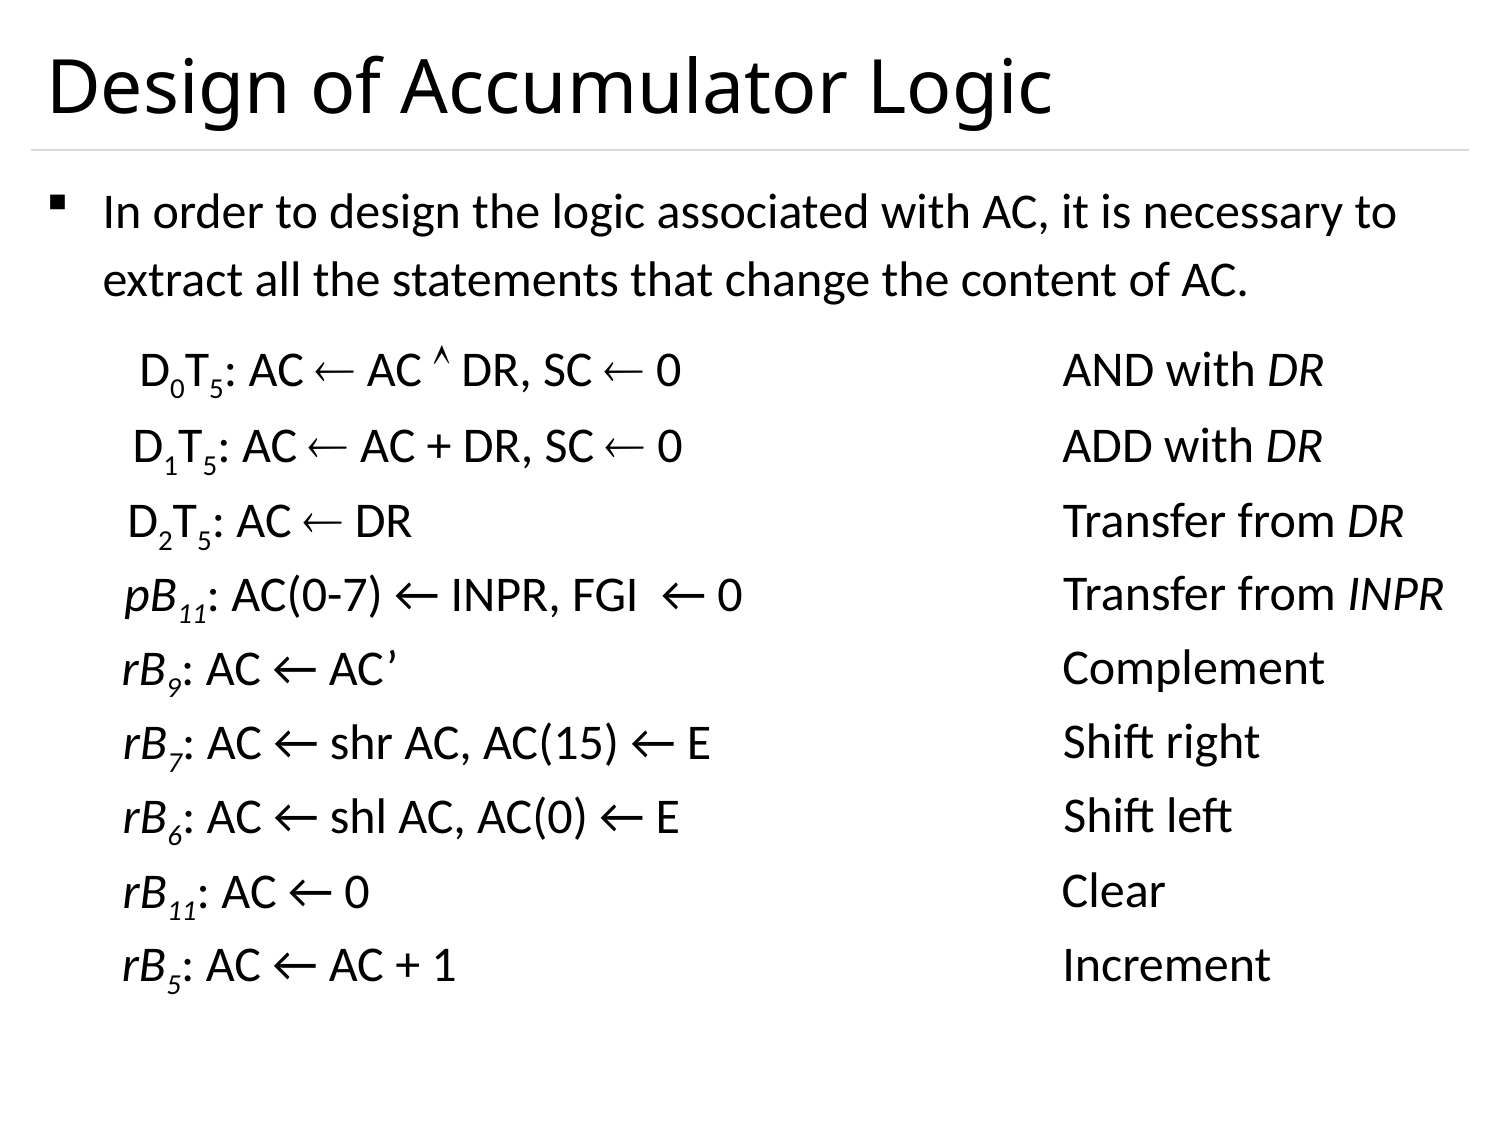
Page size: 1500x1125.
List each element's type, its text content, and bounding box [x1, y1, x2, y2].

text_box rB6: AC ← shl AC, AC(0) ← E [107, 775, 696, 859]
text_box Transfer from INPR [1048, 553, 1461, 628]
text_box Shift right [1048, 701, 1276, 777]
text_box D0T5: AC  AC  DR, SC  0 [124, 328, 697, 405]
list In order to design the logic associated with AC, it is necessary to extract all the statements that change the content of AC. [31, 162, 1469, 1038]
title Design of Accumulator Logic [31, 17, 1469, 150]
text_box Increment [1047, 923, 1287, 999]
text_box pB11: AC(0-7) ← INPR, FGI ← 0 [109, 553, 758, 637]
text_box rB11: AC ← 0 [107, 850, 385, 924]
text_box rB5: AC ← AC + 1 [107, 924, 472, 1008]
text_box Transfer from DR [1048, 480, 1421, 553]
text_box D2T5: AC  DR [112, 480, 428, 553]
text_box rB9: AC ← AC’ [106, 627, 414, 711]
text_box rB7: AC ← shr AC, AC(15) ← E [108, 702, 727, 786]
text_box ADD with DR [1047, 405, 1339, 481]
text_box D1T5: AC  AC + DR, SC  0 [117, 405, 698, 489]
text_box Clear [1046, 850, 1182, 925]
text_box AND with DR [1047, 328, 1341, 404]
text_box Complement [1047, 627, 1341, 703]
text_box Shift left [1048, 775, 1248, 850]
